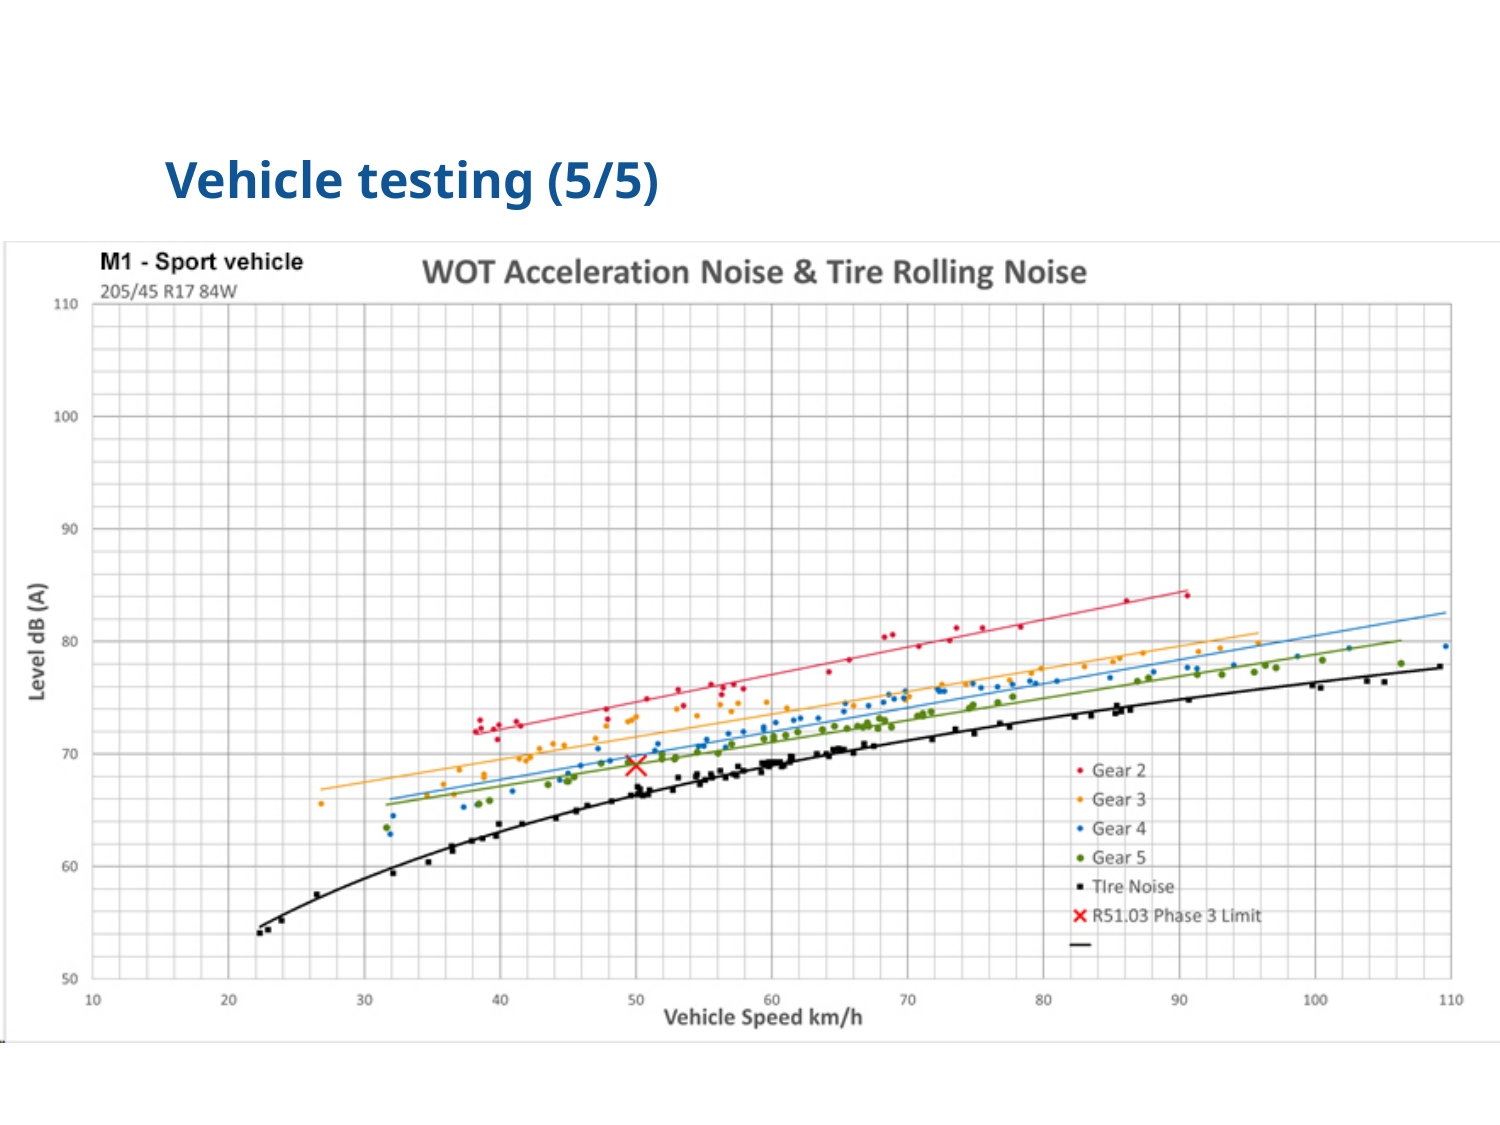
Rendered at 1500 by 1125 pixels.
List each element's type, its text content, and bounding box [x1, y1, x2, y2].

picture [0, 240, 1500, 1044]
title Vehicle testing (5/5) [149, 101, 1500, 240]
